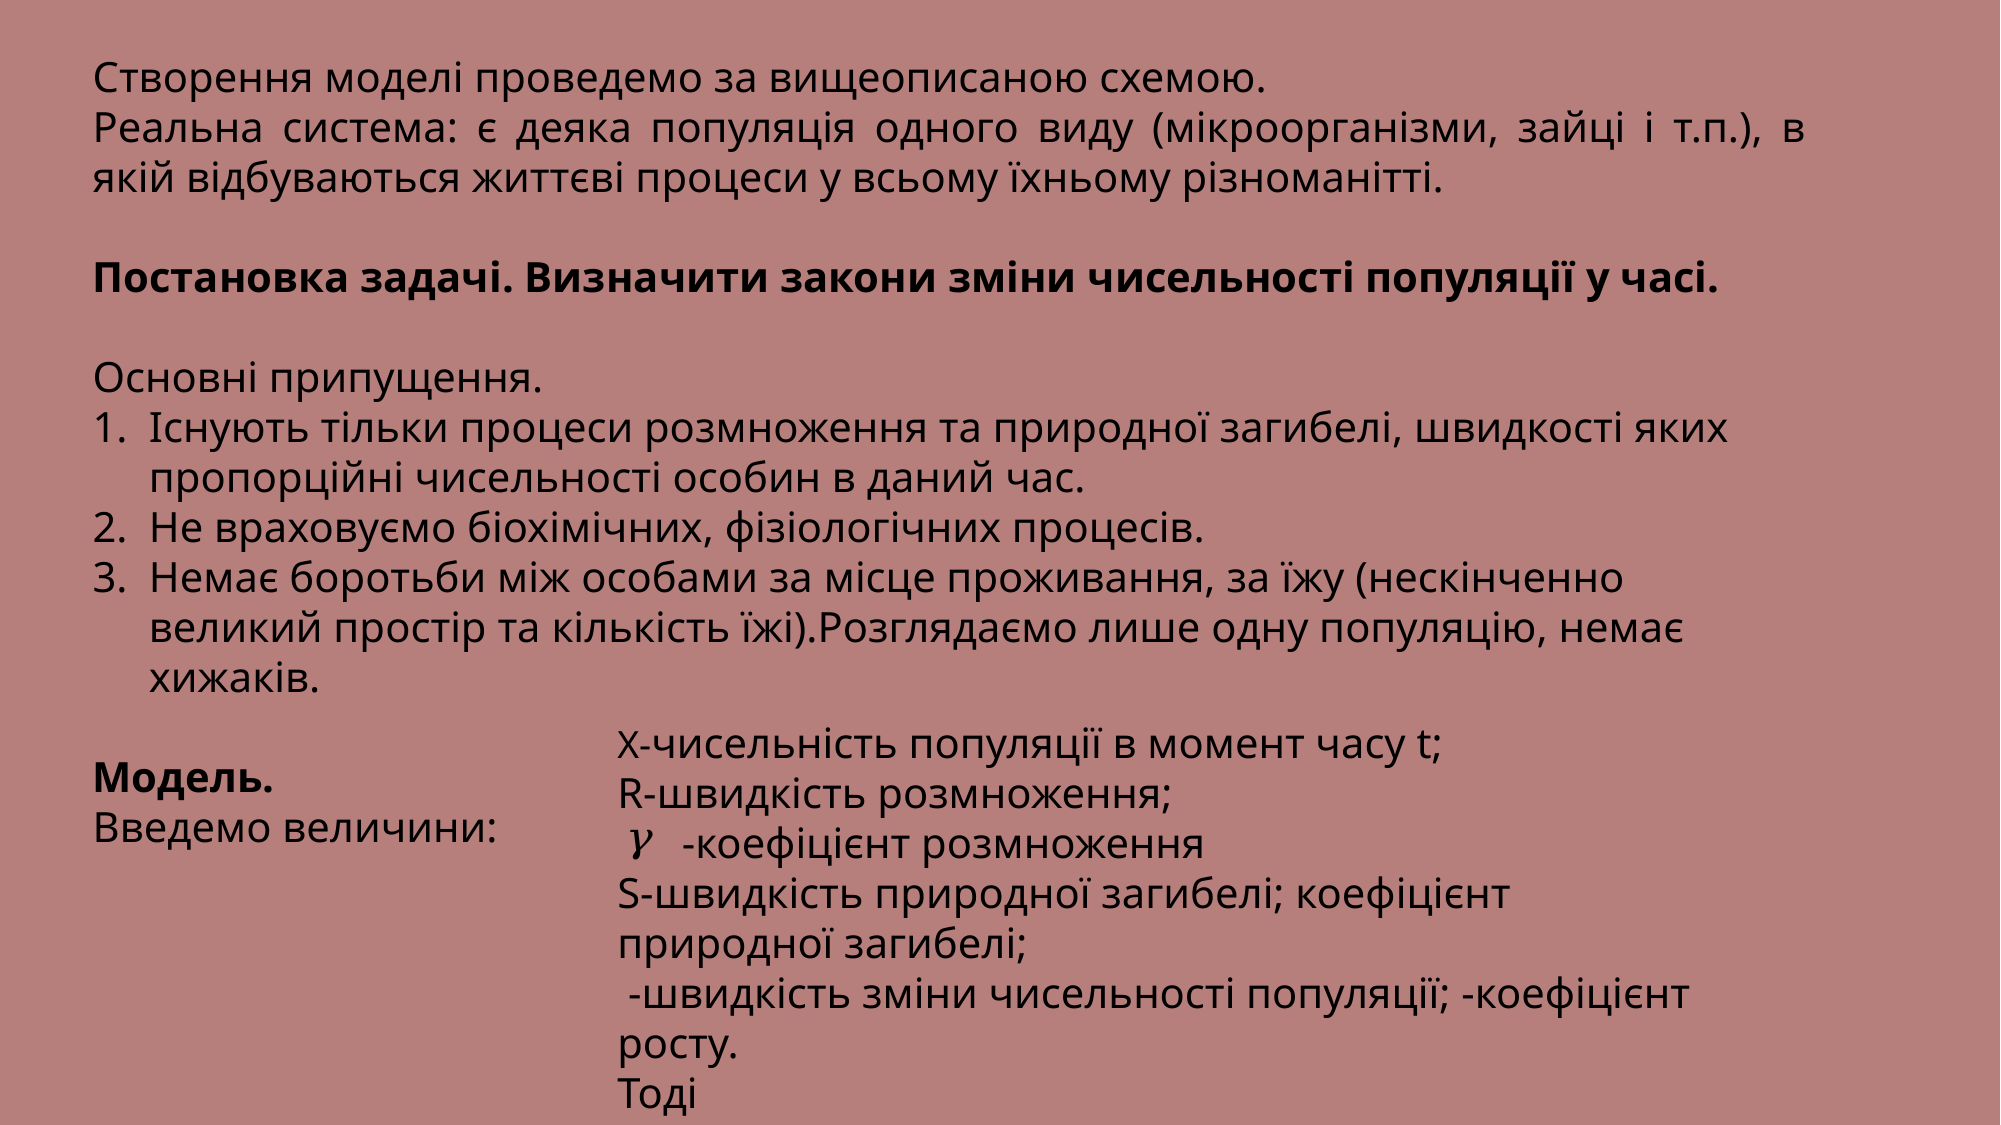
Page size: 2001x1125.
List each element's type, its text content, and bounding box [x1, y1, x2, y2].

text_box Створення моделі проведемо за вищеописаною схемою. Реальна система: є деяка популяція одного виду (мікроорганізми, зайці і т.п.), в якій відбуваються життєві процеси у всьому їхньому різноманітті. Постановка задачі. Визначити закони зміни чисельності популяції у часі. Основні припущення. Існують тільки процеси розмноження та природної загибелі, швидкості яких пропорційні чисельності особин в даний час. Не враховуємо біохімічних, фізіологічних процесів. Немає боротьби між особами за місце проживання, за їжу (нескінченно великий простір та кількість їжі).Розглядаємо лише одну популяцію, немає хижаків. Модель. Введемо величини: [77, 42, 1822, 858]
